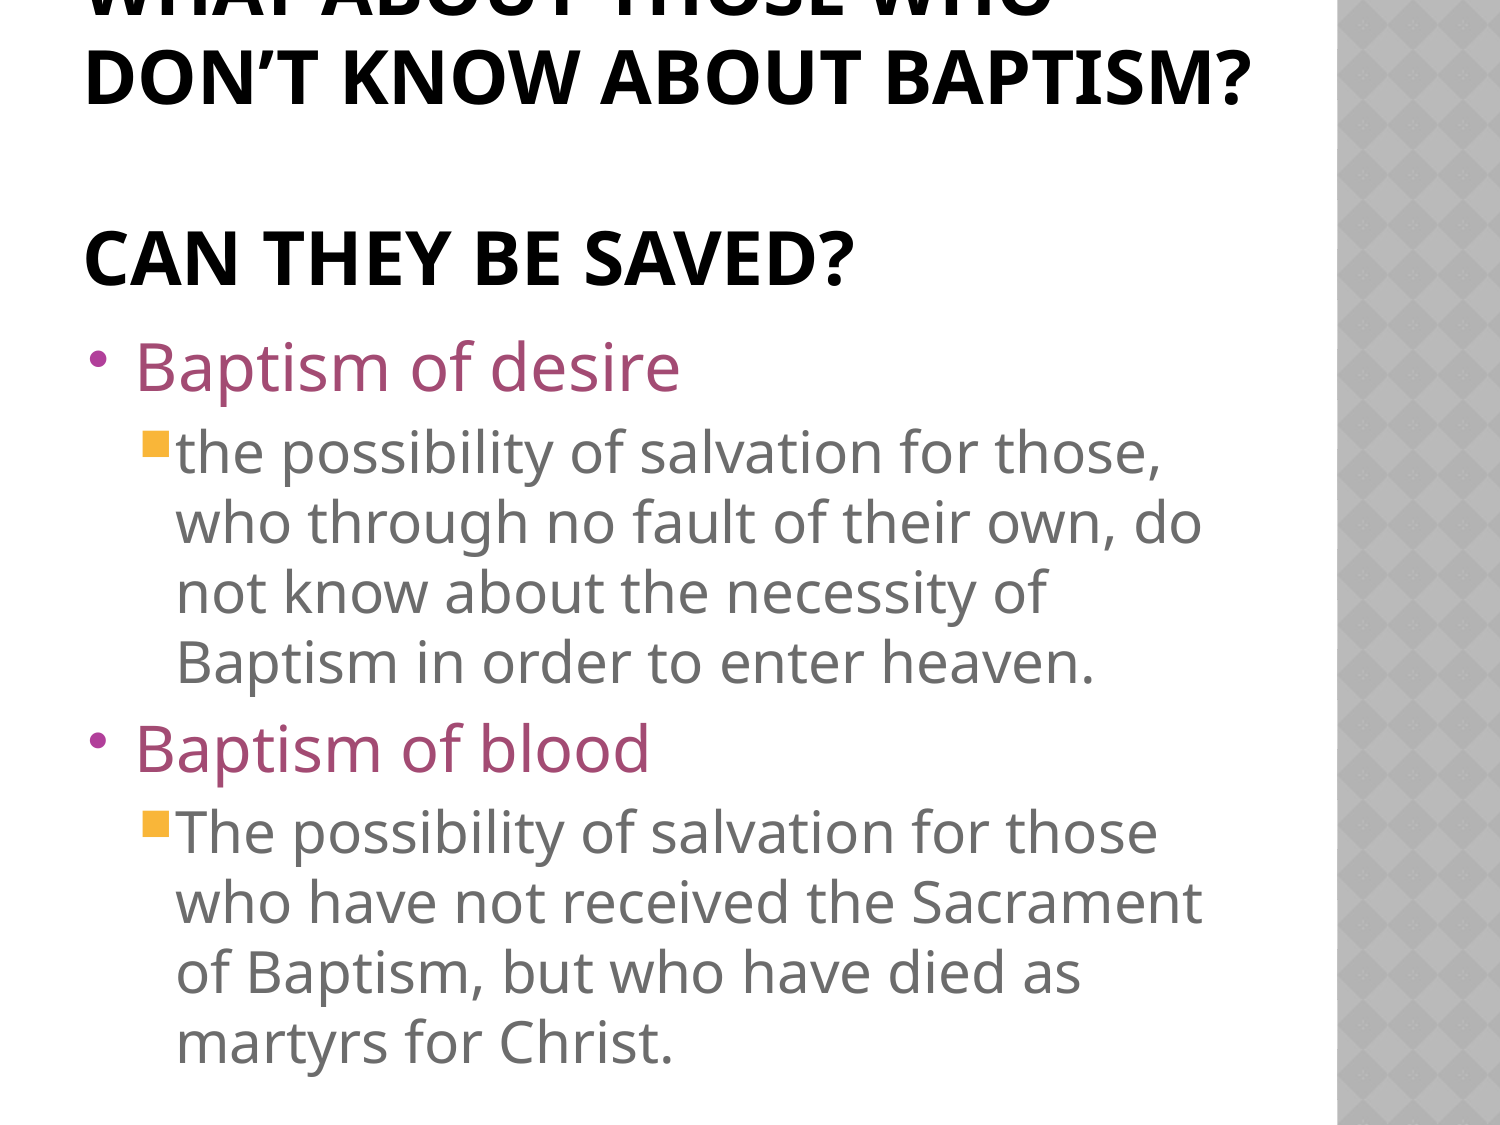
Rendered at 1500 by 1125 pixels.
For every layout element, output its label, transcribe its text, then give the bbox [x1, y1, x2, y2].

title What about those who don’t know about Baptism? Can they be saved? [75, 112, 1263, 300]
list Baptism of desire the possibility of salvation for those, who through no fault of their own, do not know about the necessity of Baptism in order to enter heaven. Baptism of blood The possibility of salvation for those who have not received the Sacrament of Baptism, but who have died as martyrs for Christ. [74, 317, 1263, 1113]
